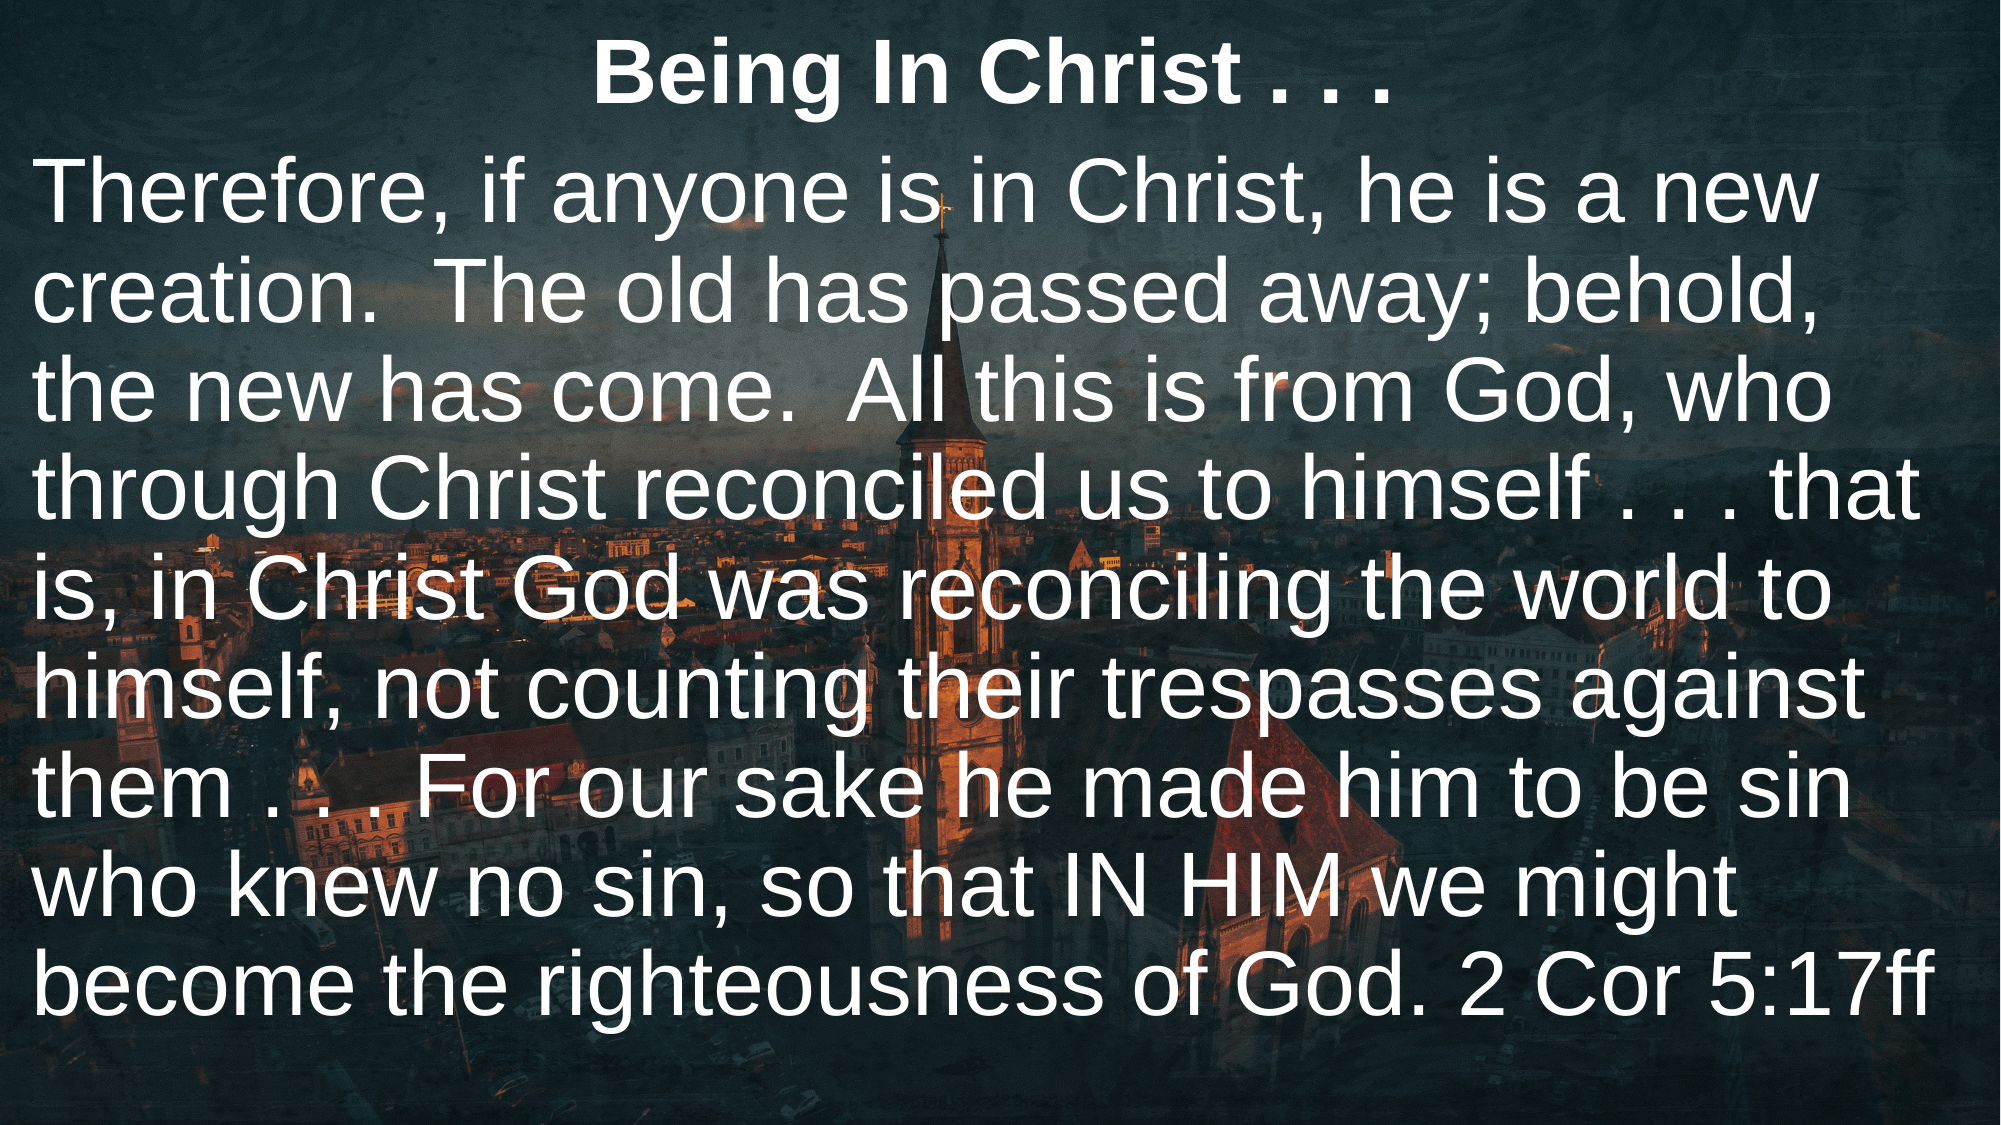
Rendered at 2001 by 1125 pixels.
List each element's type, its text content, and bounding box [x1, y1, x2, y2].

picture [0, 0, 2001, 1125]
list Being In Christ . . . Therefore, if anyone is in Christ, he is a new creation. The old has passed away; behold, the new has come. All this is from God, who through Christ reconciled us to himself . . . that is, in Christ God was reconciling the world to himself, not counting their trespasses against them . . . For our sake he made him to be sin who knew no sin, so that IN HIM we might become the righteousness of God. 2 Cor 5:17ff [16, 16, 1972, 1107]
